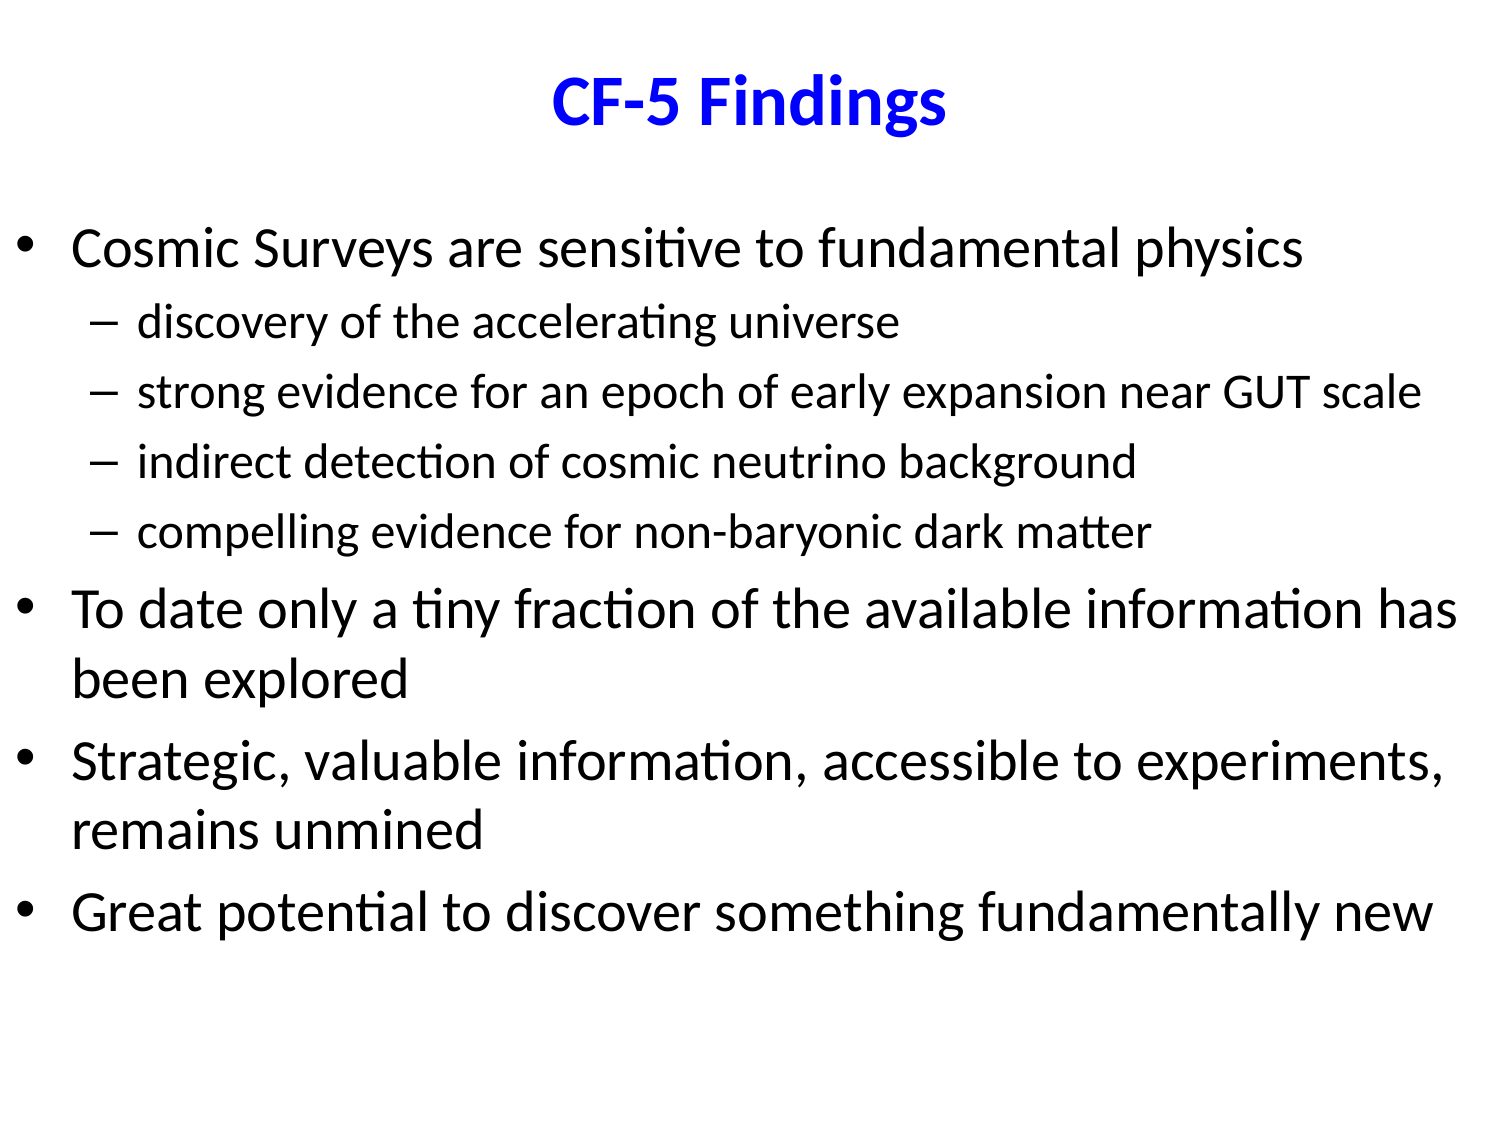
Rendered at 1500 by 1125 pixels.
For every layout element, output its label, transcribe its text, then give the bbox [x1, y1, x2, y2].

title CF-5 Findings [75, 45, 1425, 148]
list Cosmic Surveys are sensitive to fundamental physics discovery of the accelerating universe strong evidence for an epoch of early expansion near GUT scale indirect detection of cosmic neutrino background compelling evidence for non-baryonic dark matter To date only a tiny fraction of the available information has been explored Strategic, valuable information, accessible to experiments, remains unmined Great potential to discover something fundamentally new [0, 201, 1500, 1086]
